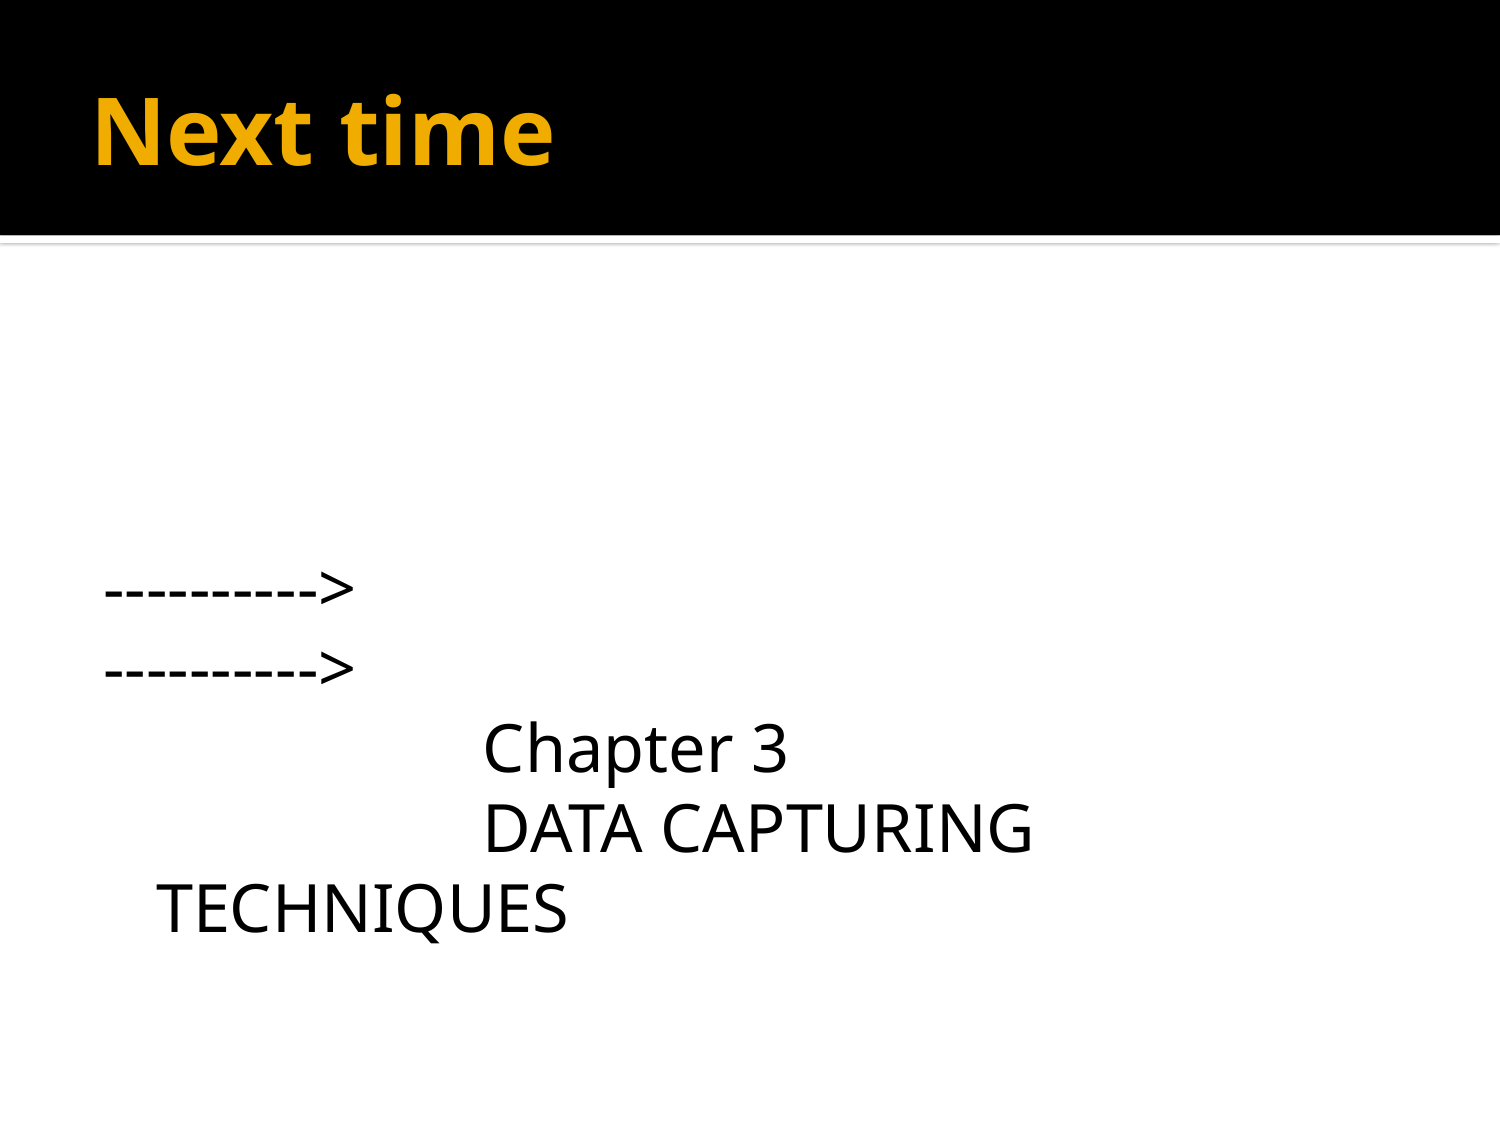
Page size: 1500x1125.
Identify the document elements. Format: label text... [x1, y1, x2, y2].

list ----------> ----------> Chapter 3 DATA CAPTURING TECHNIQUES [75, 291, 1425, 1050]
title Next time [75, 25, 1425, 231]
